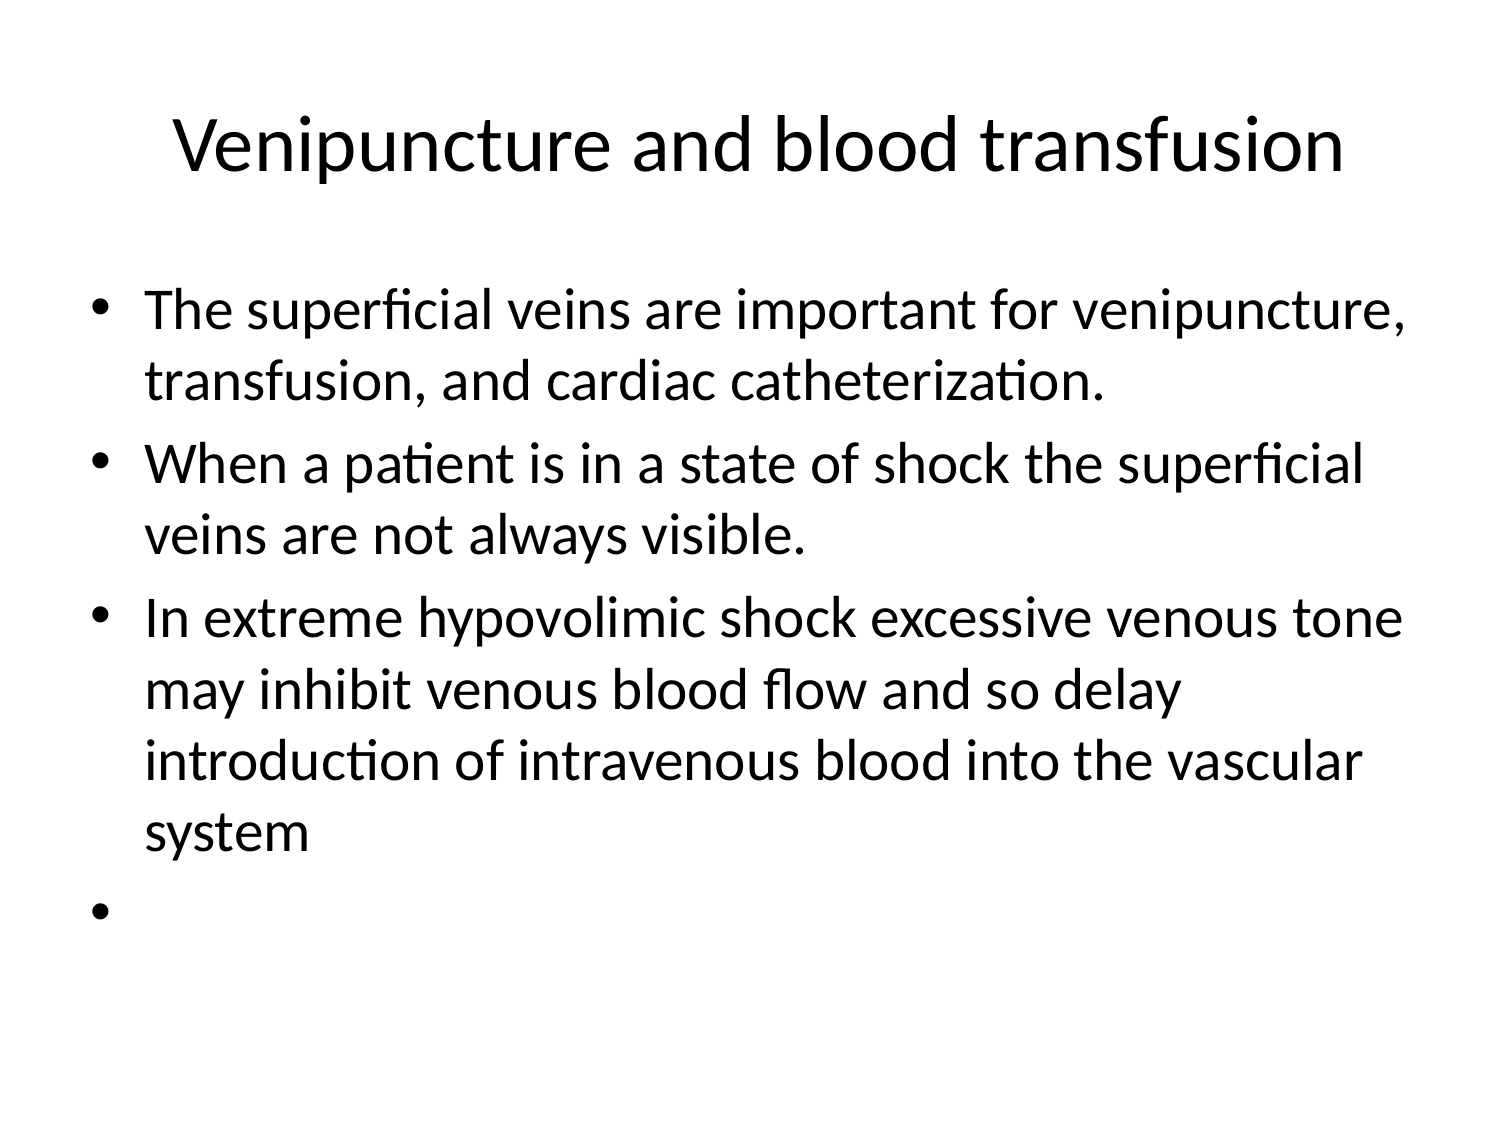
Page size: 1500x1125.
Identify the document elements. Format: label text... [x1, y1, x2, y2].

title Venipuncture and blood transfusion [75, 45, 1425, 233]
list The superficial veins are important for venipuncture, transfusion, and cardiac catheterization. When a patient is in a state of shock the superficial veins are not always visible. In extreme hypovolimic shock excessive venous tone may inhibit venous blood flow and so delay introduction of intravenous blood into the vascular system [75, 262, 1425, 1005]
